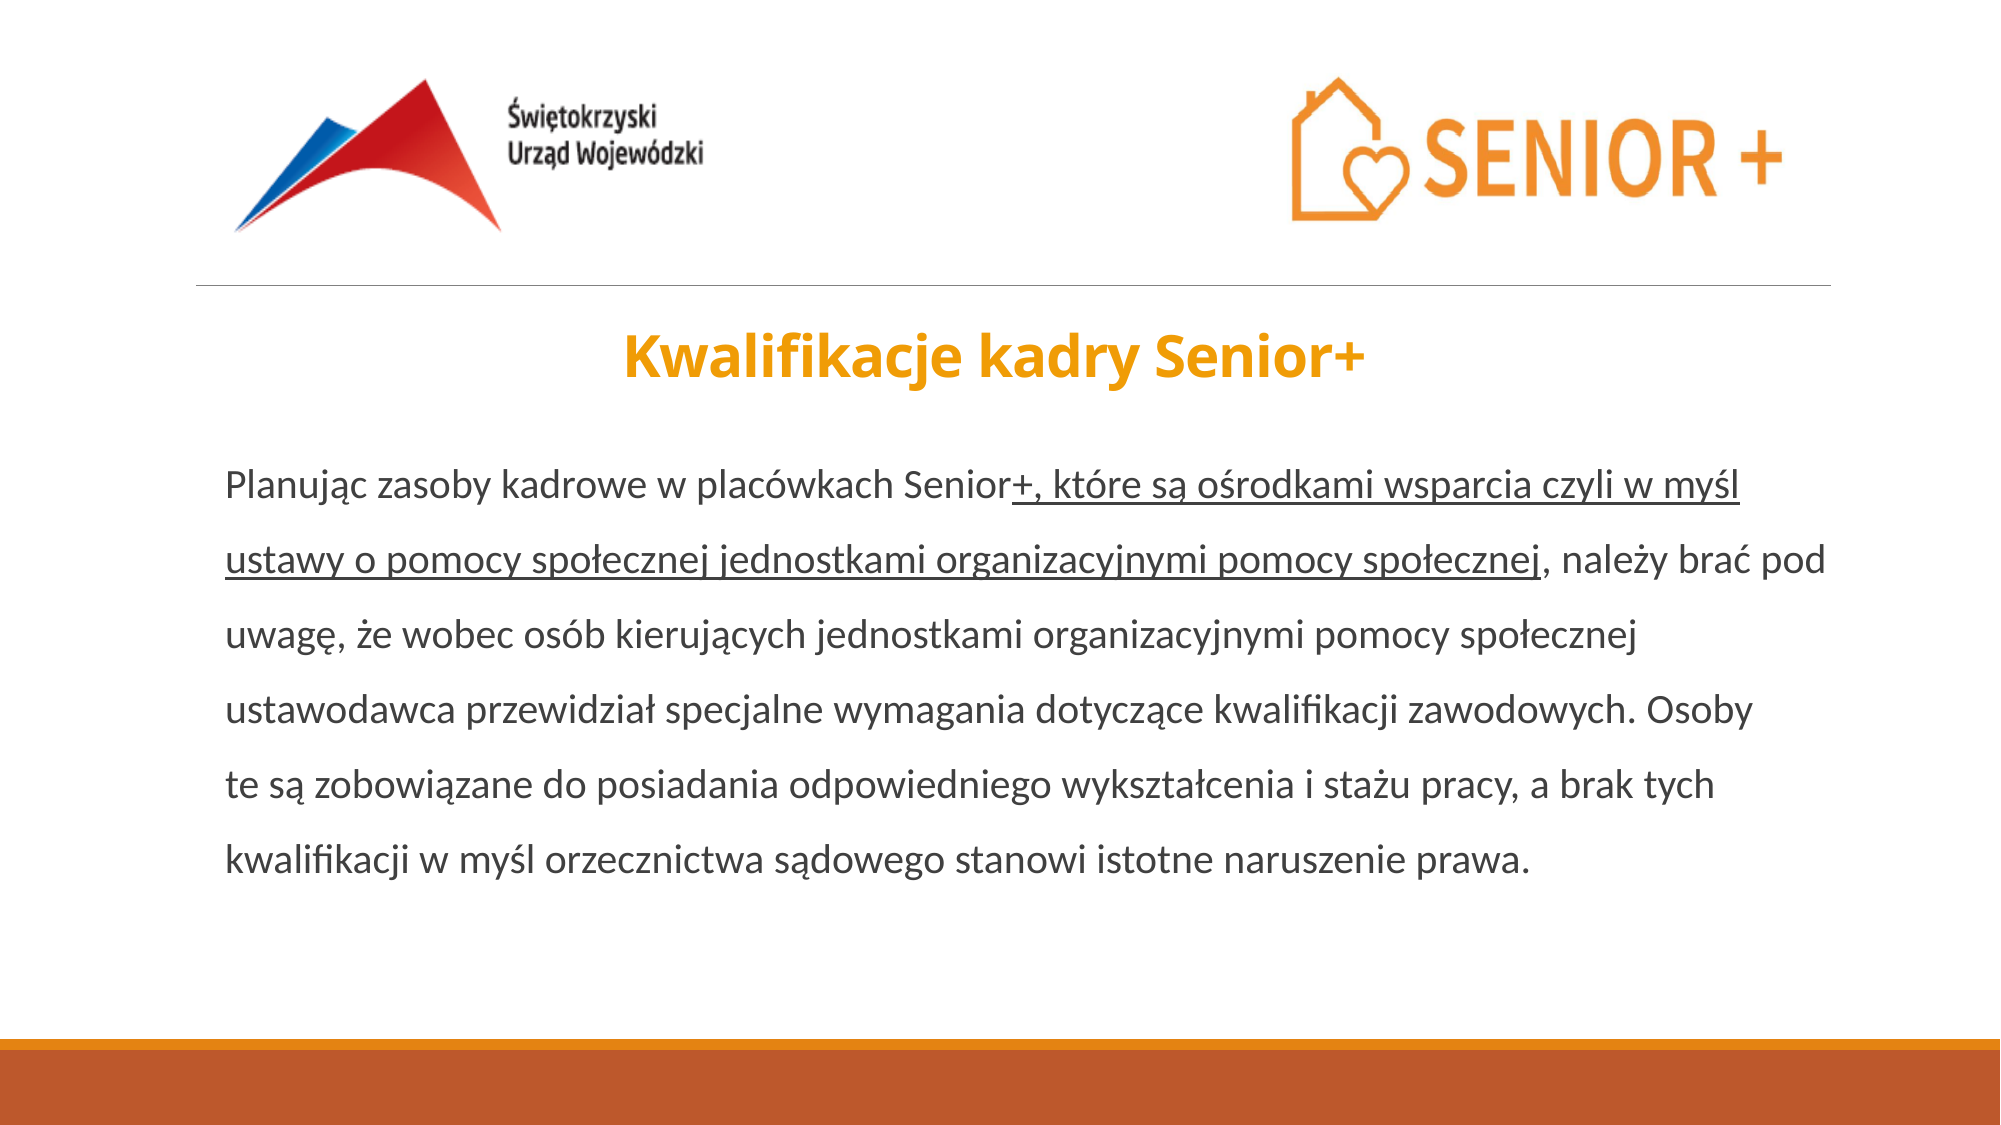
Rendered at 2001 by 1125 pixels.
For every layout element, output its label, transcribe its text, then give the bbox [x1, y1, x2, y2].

picture [175, 55, 754, 253]
picture [1264, 55, 1802, 253]
title Kwalifikacje kadry Senior+ [175, 303, 1826, 397]
list Planując zasoby kadrowe w placówkach Senior+, które są ośrodkami wsparcia czyli w myśl ustawy o pomocy społecznej jednostkami organizacyjnymi pomocy społecznej, należy brać pod uwagę, że wobec osób kierujących jednostkami organizacyjnymi pomocy społecznej ustawodawca przewidział specjalne wymagania dotyczące kwalifikacji zawodowych. Osoby te są zobowiązane do posiadania odpowiedniego wykształcenia i stażu pracy, a brak tych kwalifikacji w myśl orzecznictwa sądowego stanowi istotne naruszenie prawa. [210, 424, 1856, 944]
